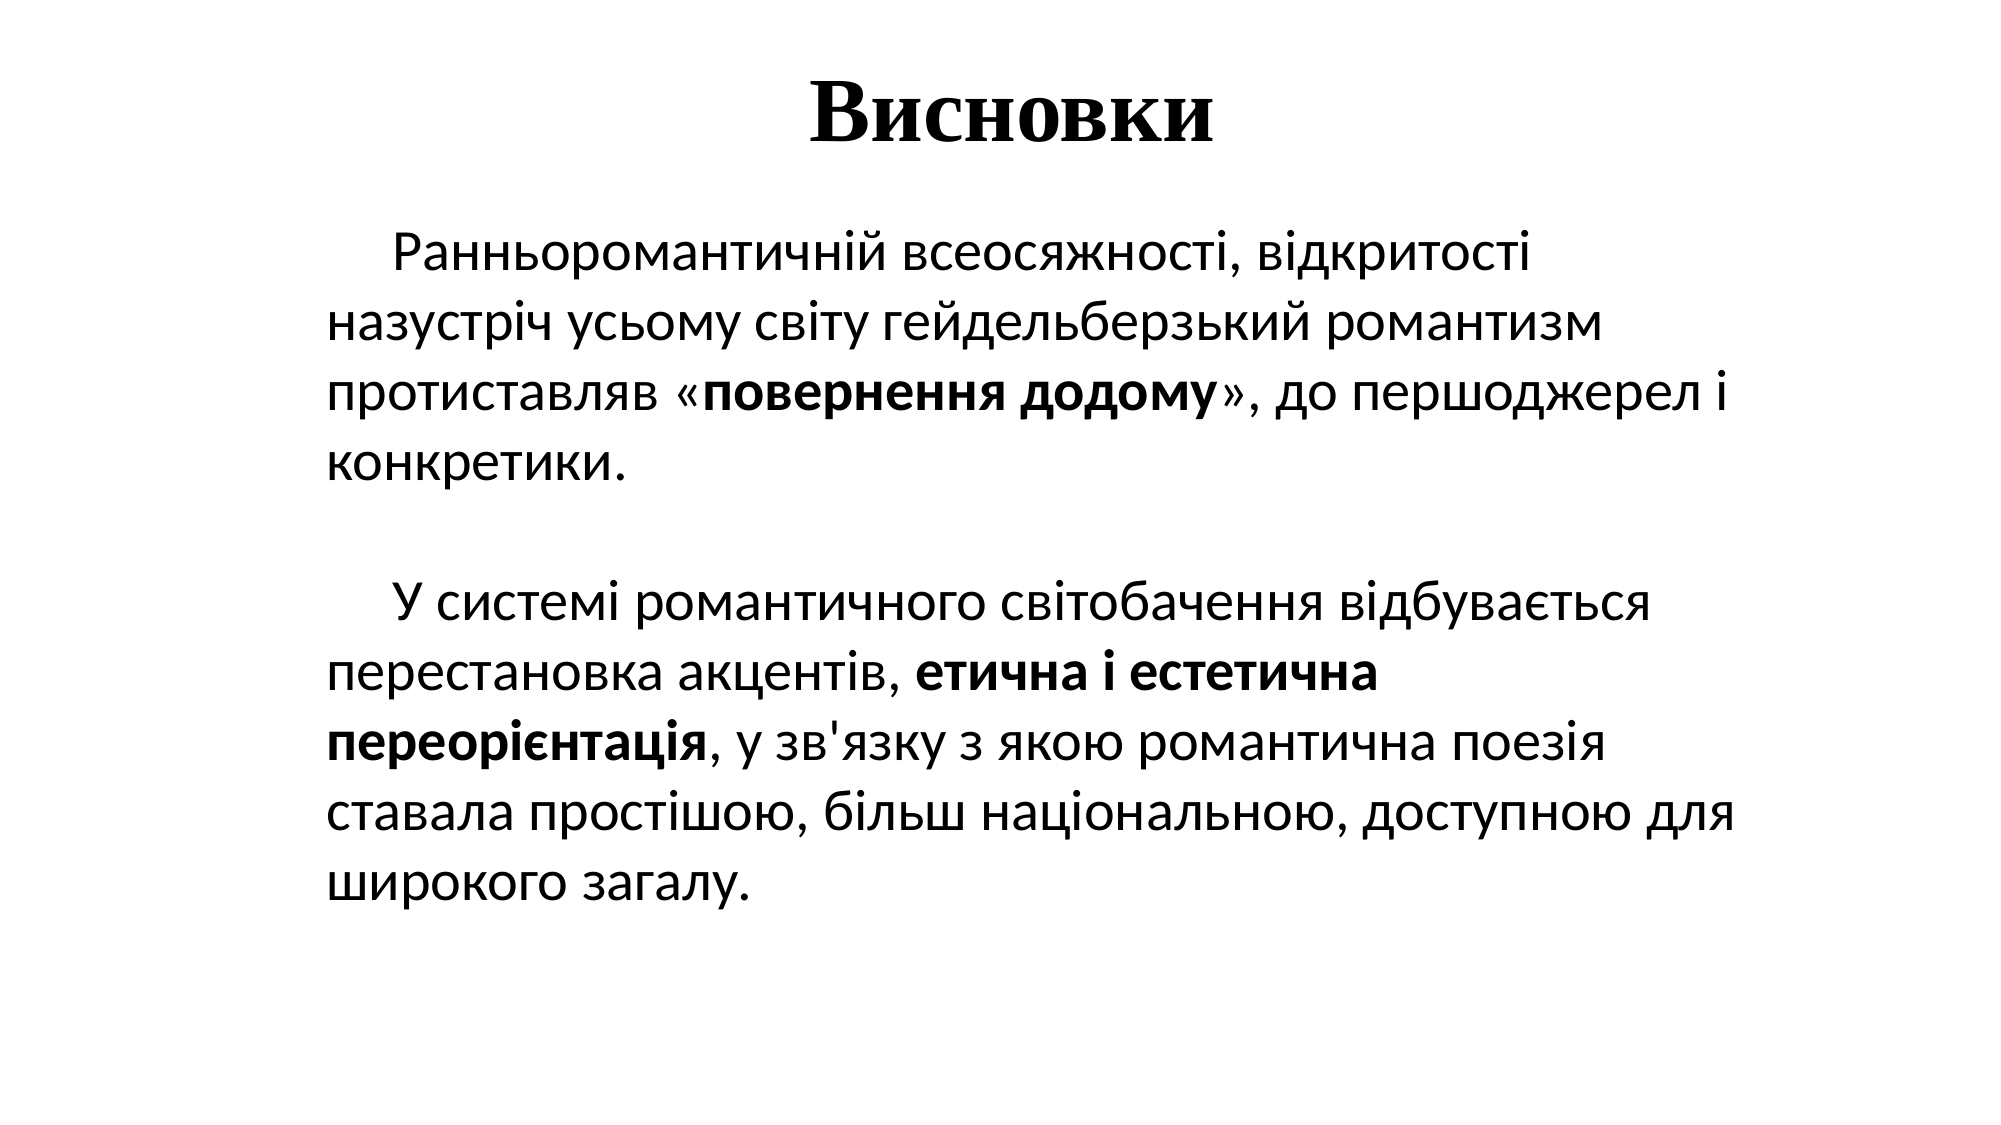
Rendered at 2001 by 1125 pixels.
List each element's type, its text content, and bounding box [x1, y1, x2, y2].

text_box Ранньоромантичній всеосяжності, відкритості назустріч усьому світу гейдельберзький романтизм протиставляв «повернення додому», до першоджерел і конкретики. У системі романтичного світобачення відбувається перестановка акцентів, етична і естетична переорієнтація, у зв'язку з якою романтична поезія ставала простішою, більш національною, доступною для широкого загалу. [311, 204, 1760, 920]
title Висновки [225, 44, 1800, 180]
